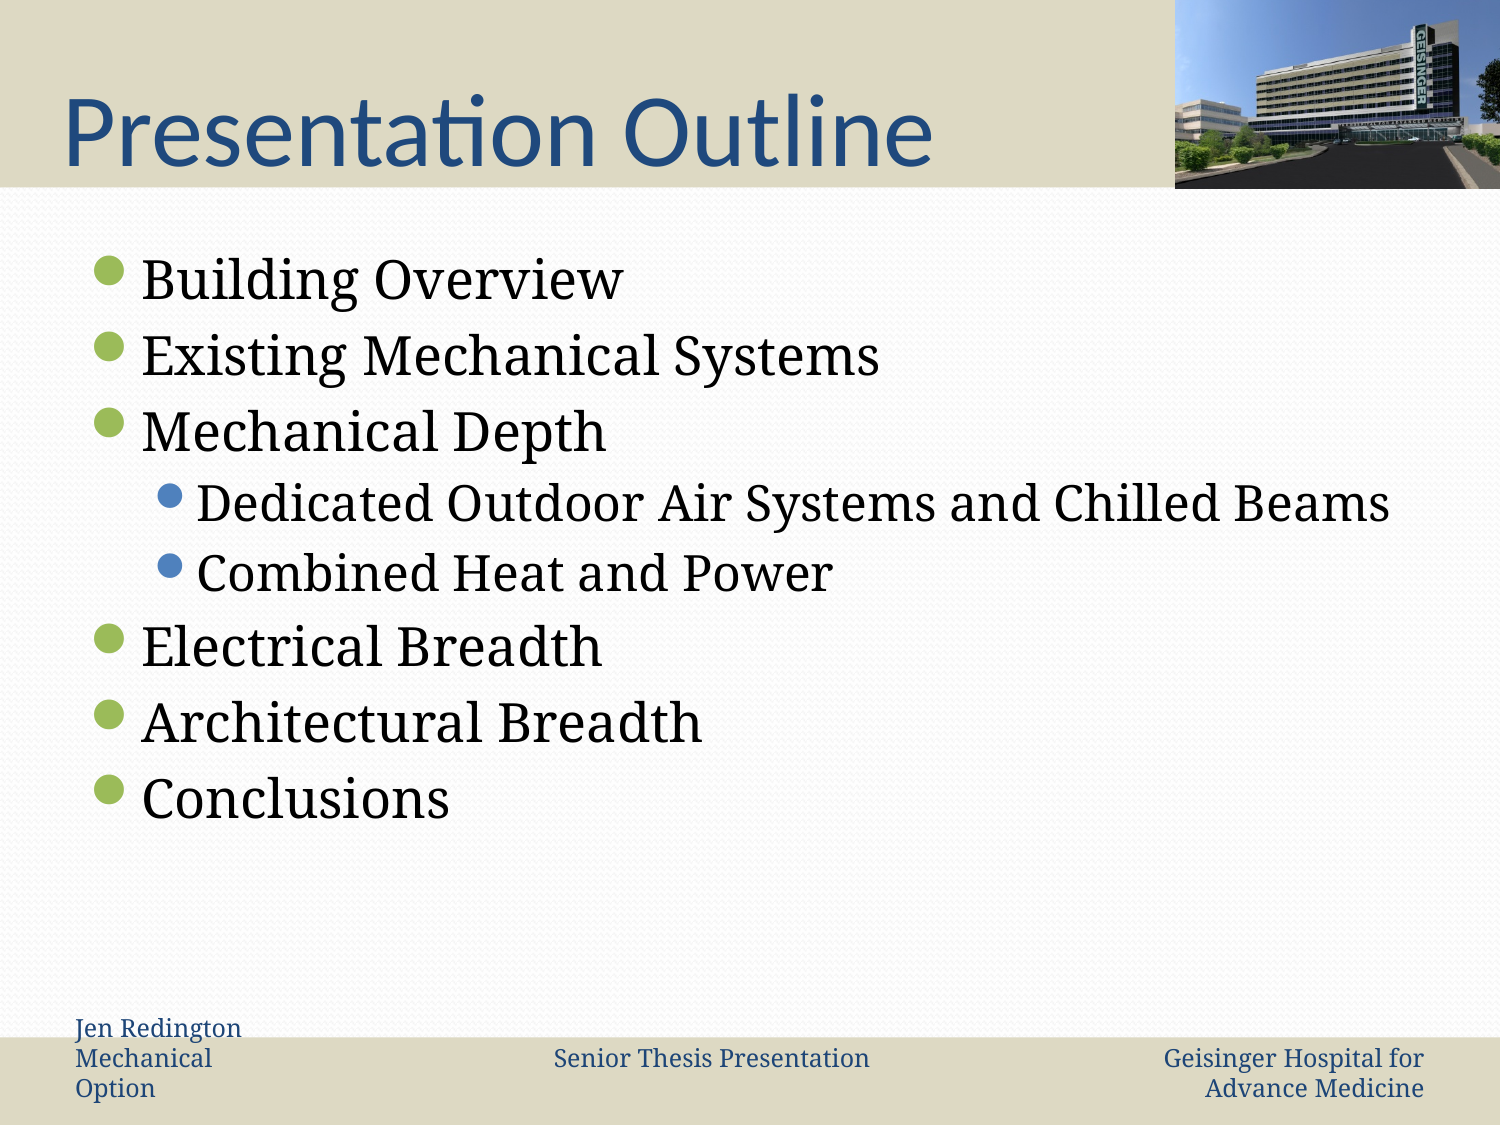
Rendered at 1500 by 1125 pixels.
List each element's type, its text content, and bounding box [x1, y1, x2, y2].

slide_number Geisinger Hospital for Advance Medicine [1100, 1042, 1425, 1103]
footer Senior Thesis Presentation [437, 1042, 988, 1103]
picture [1175, 0, 1500, 189]
title Presentation Outline [62, 0, 1175, 188]
slide_number Jen Redington Mechanical Option [75, 1042, 300, 1103]
list Building Overview Existing Mechanical Systems Mechanical Depth Dedicated Outdoor Air Systems and Chilled Beams Combined Heat and Power Electrical Breadth Architectural Breadth Conclusions [75, 237, 1425, 1025]
